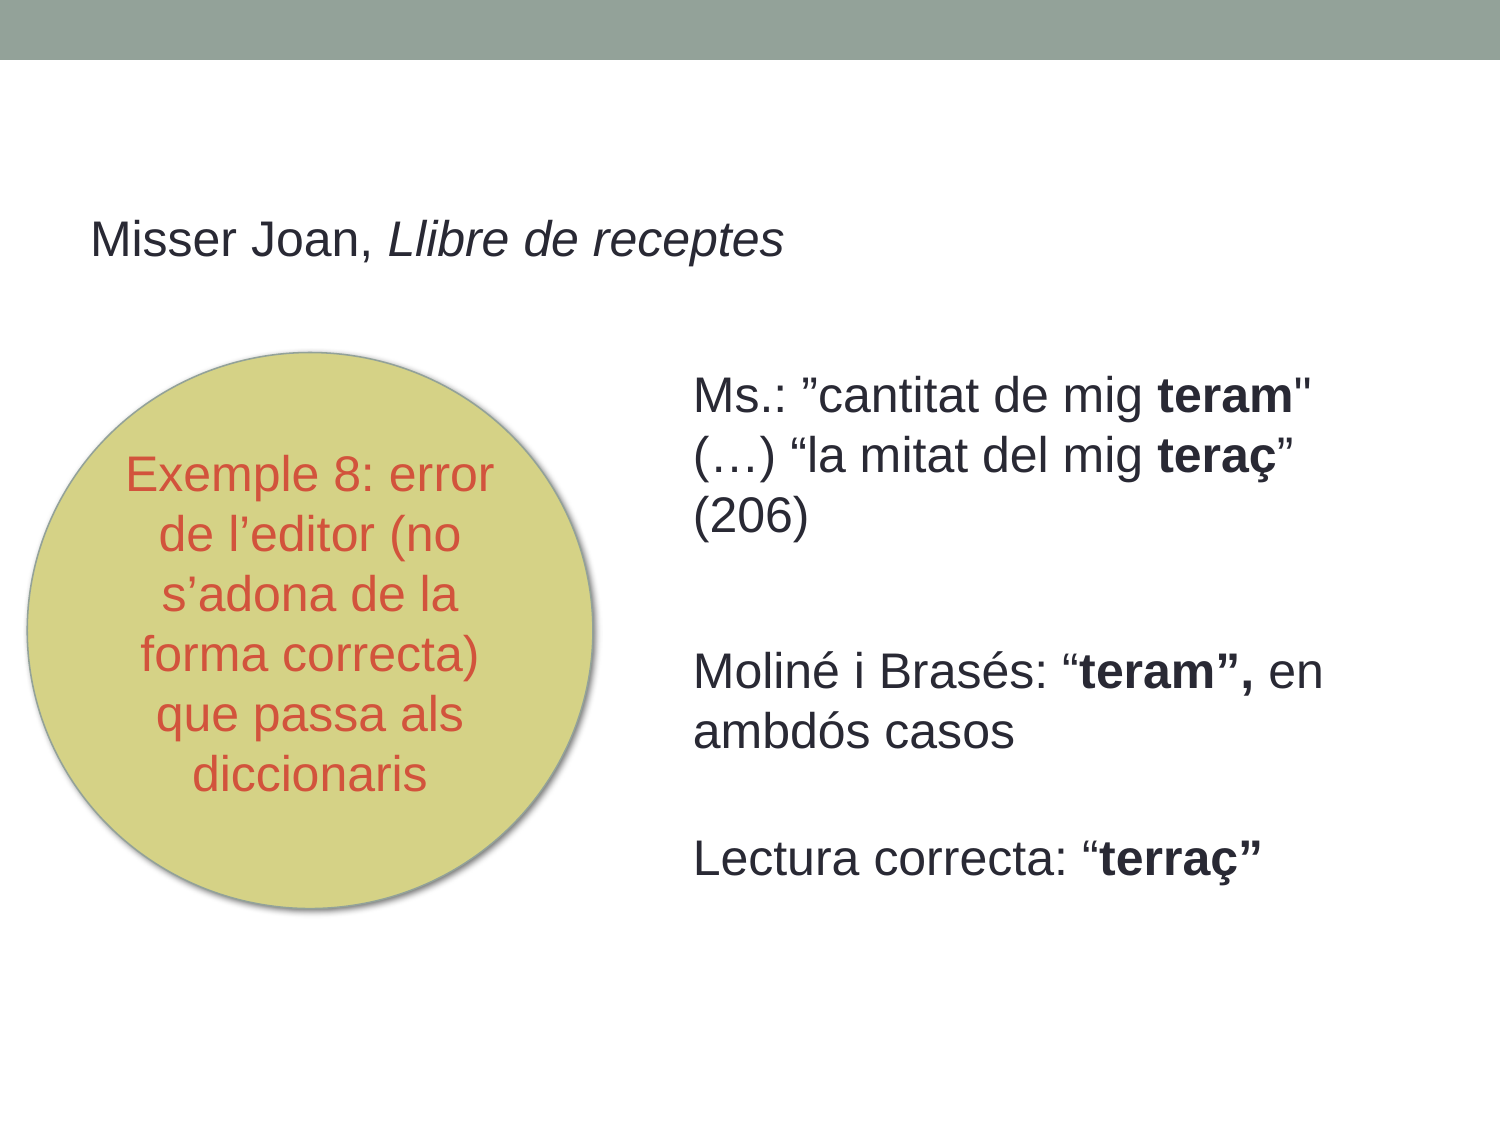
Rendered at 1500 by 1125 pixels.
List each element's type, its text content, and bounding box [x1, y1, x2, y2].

text_box Ms.: ”cantitat de mig teram" (…) “la mitat del mig teraç” (206) [677, 355, 1355, 593]
text_box Exemple 8: error de l’editor (no s’adona de la forma correcta) que passa als diccionaris [26, 351, 594, 910]
text_box Moliné i Brasés: “teram”, en ambdós casos [677, 630, 1396, 771]
text_box Lectura correcta: “terraç” [677, 818, 1396, 958]
list Misser Joan, Llibre de receptes [75, 199, 1425, 326]
